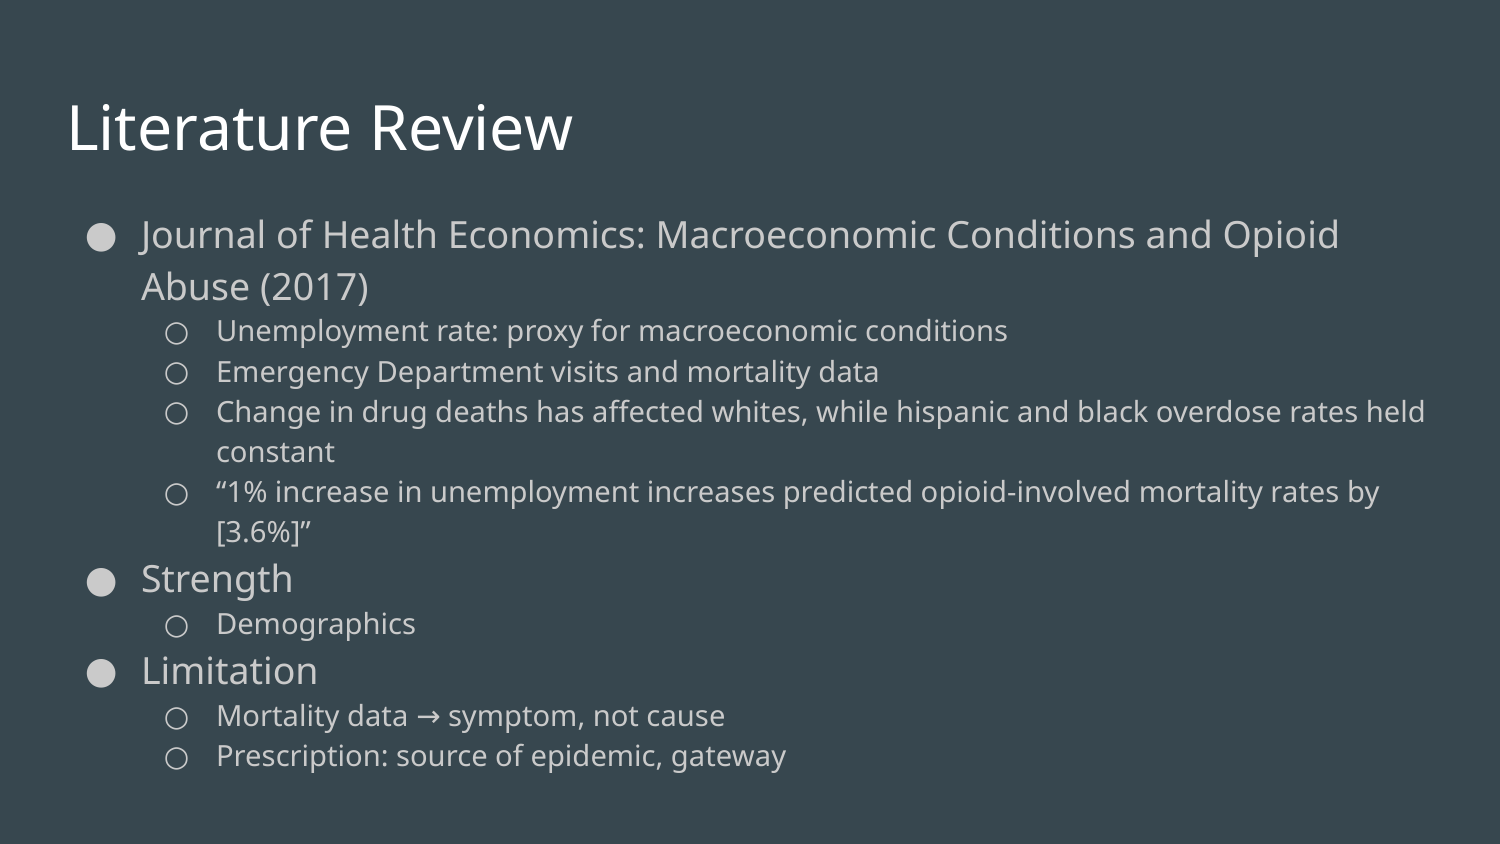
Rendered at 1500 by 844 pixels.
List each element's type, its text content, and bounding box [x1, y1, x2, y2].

list Journal of Health Economics: Macroeconomic Conditions and Opioid Abuse (2017) Unemployment rate: proxy for macroeconomic conditions Emergency Department visits and mortality data Change in drug deaths has affected whites, while hispanic and black overdose rates held constant “1% increase in unemployment increases predicted opioid-involved mortality rates by [3.6%]” Strength Demographics Limitation Mortality data → symptom, not cause Prescription: source of epidemic, gateway [51, 189, 1449, 750]
title Literature Review [51, 72, 1449, 167]
